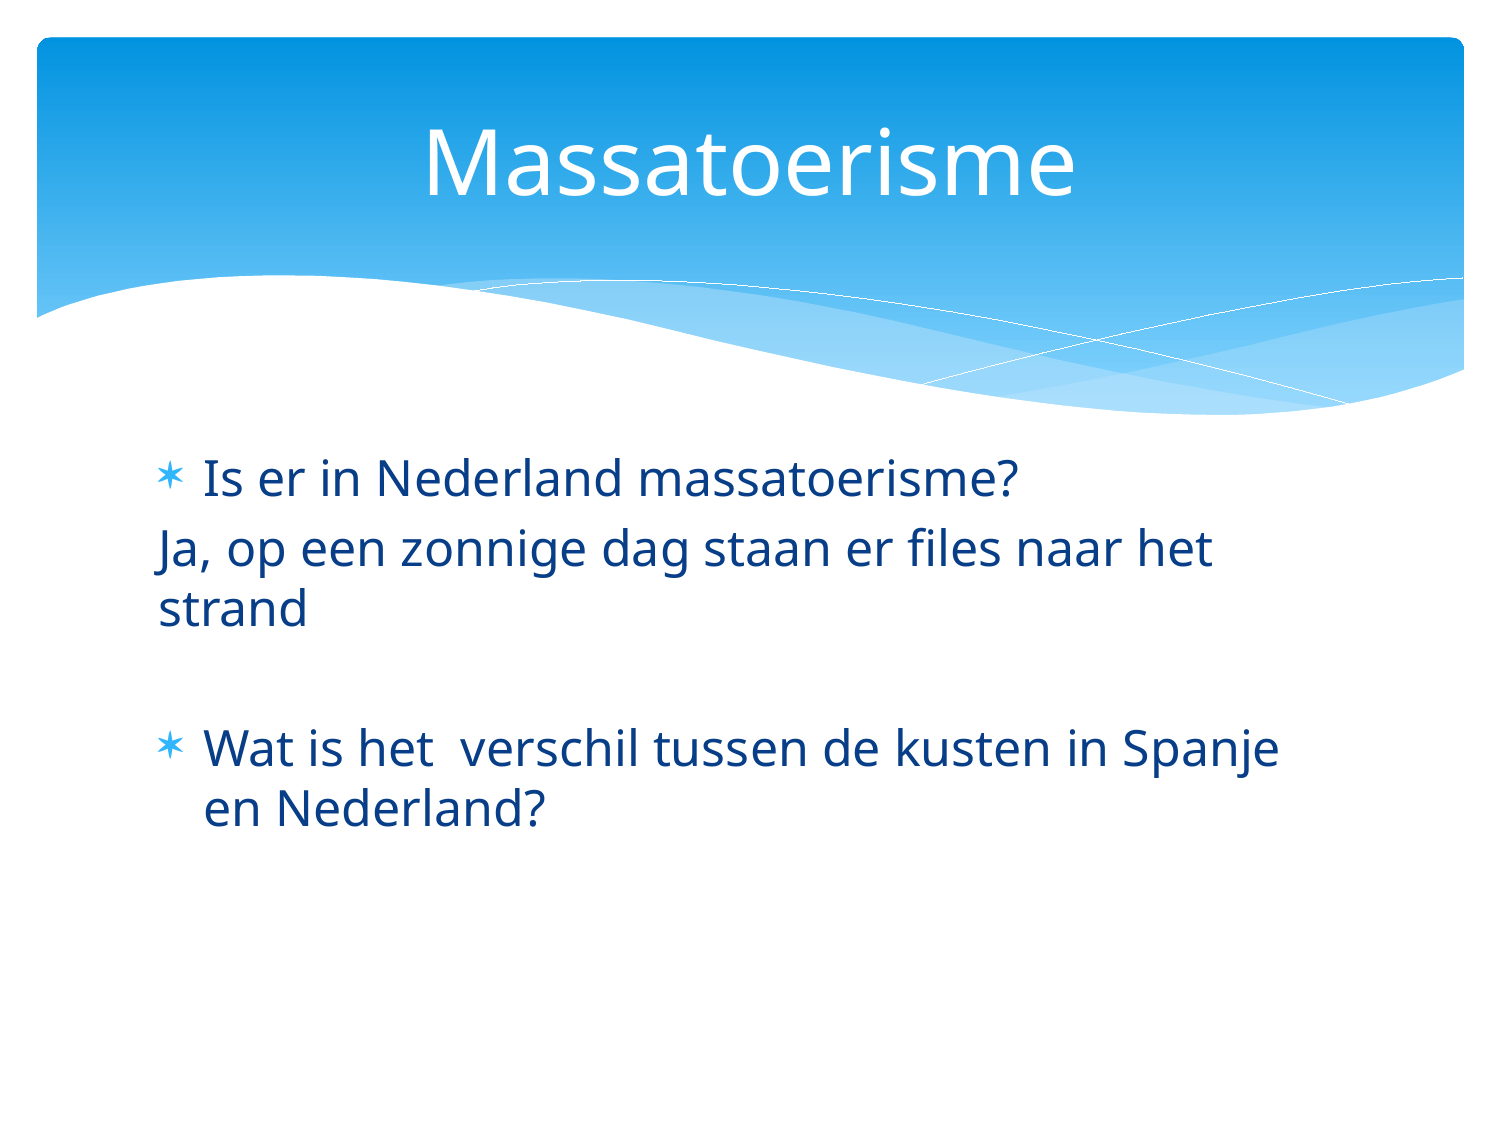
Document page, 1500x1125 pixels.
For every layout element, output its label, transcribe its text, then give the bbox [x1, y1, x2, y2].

list Is er in Nederland massatoerisme? Ja, op een zonnige dag staan er files naar het strand Wat is het verschil tussen de kusten in Spanje en Nederland? [143, 438, 1359, 1005]
title Massatoerisme [75, 55, 1425, 261]
